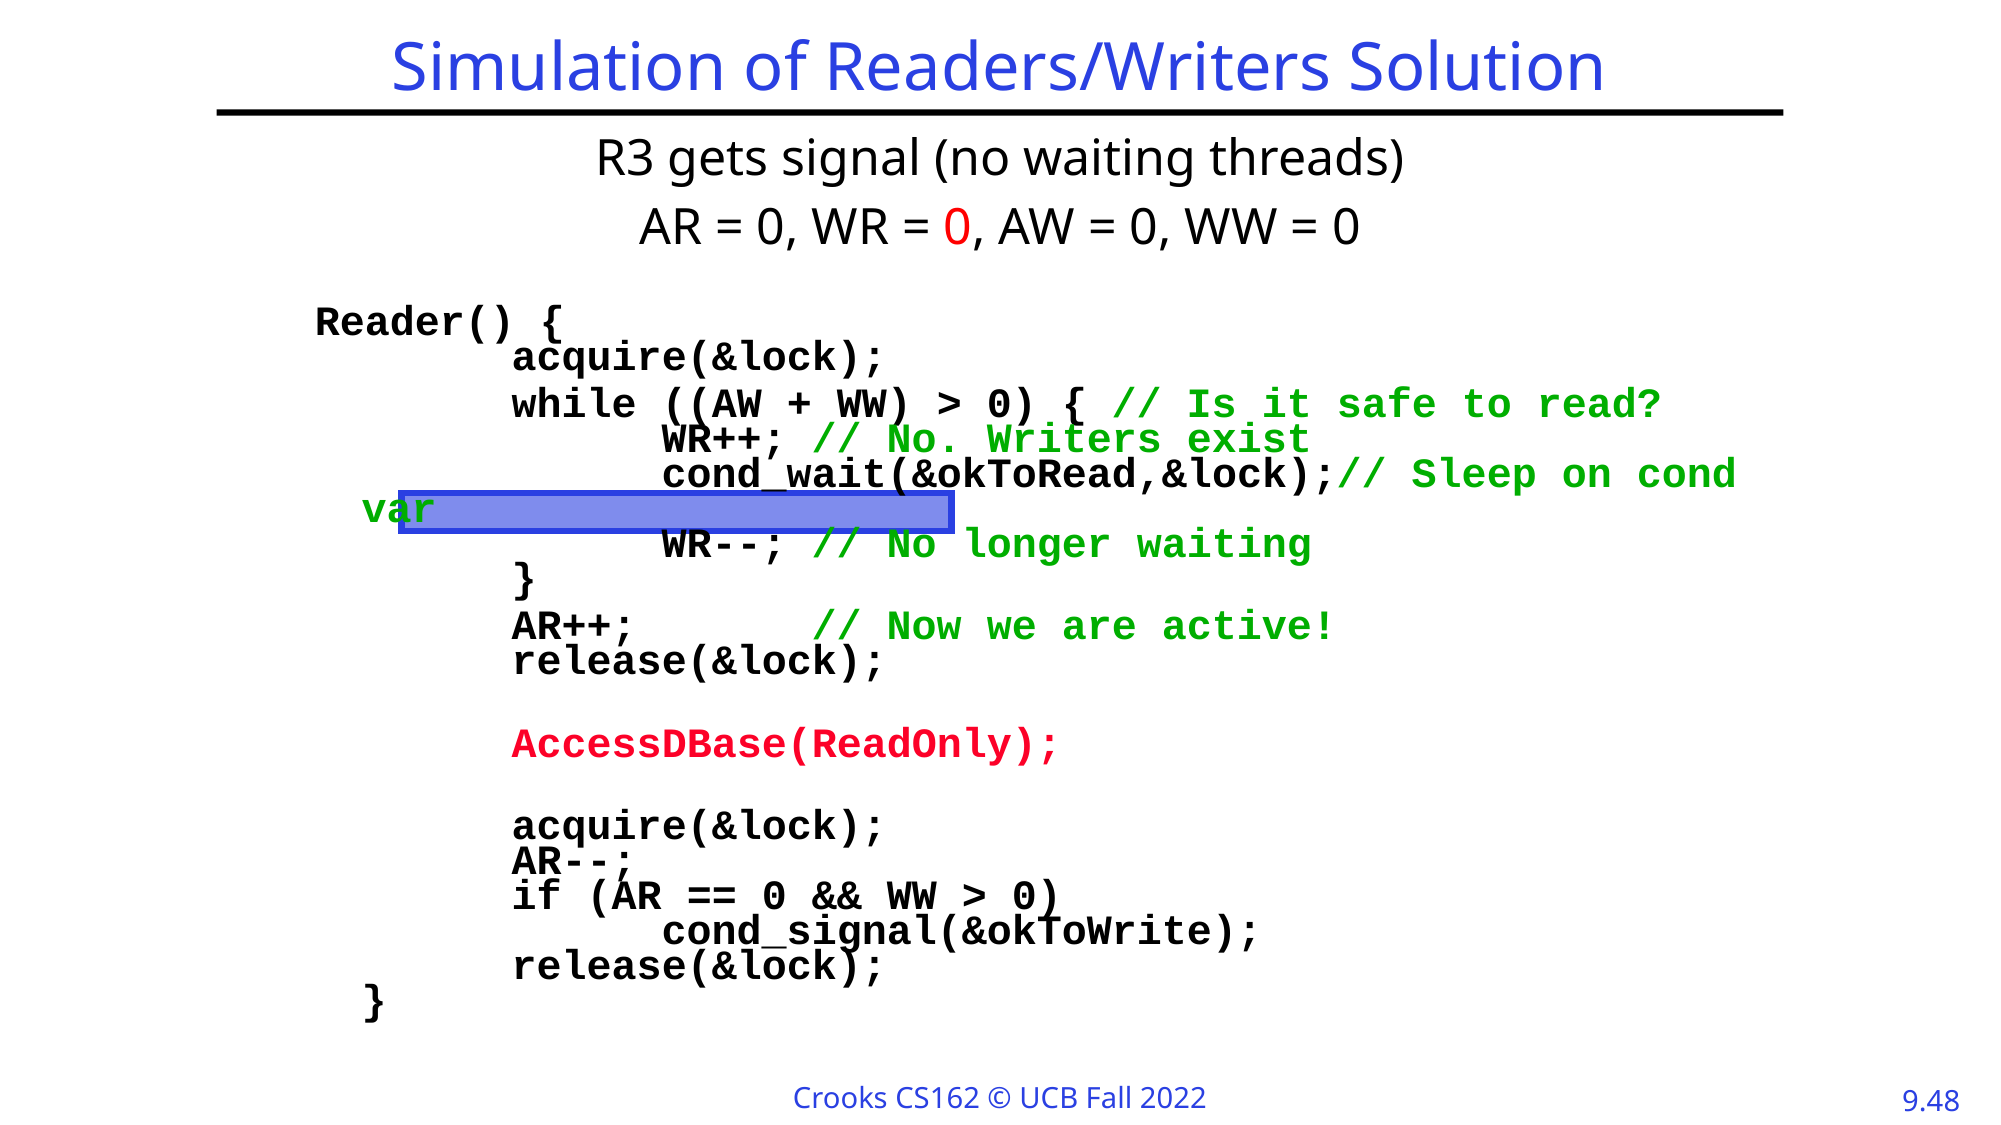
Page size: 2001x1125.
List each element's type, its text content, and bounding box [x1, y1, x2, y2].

list R3 gets signal (no waiting threads) AR = 0, WR = 0, AW = 0, WW = 0 [350, 125, 1650, 300]
title Simulation of Readers/Writers Solution [0, 24, 2000, 113]
text_box Reader() { acquire(&lock); while ((AW + WW) > 0) { // Is it safe to read? WR++; // No. Writers exist cond_wait(&okToRead,&lock);// Sleep on cond var WR--; // No longer waiting } AR++; // Now we are active! release(&lock); AccessDBase(ReadOnly); acquire(&lock); AR--; if (AR == 0 && WW > 0) cond_signal(&okToWrite); release(&lock); } [299, 299, 1788, 1013]
